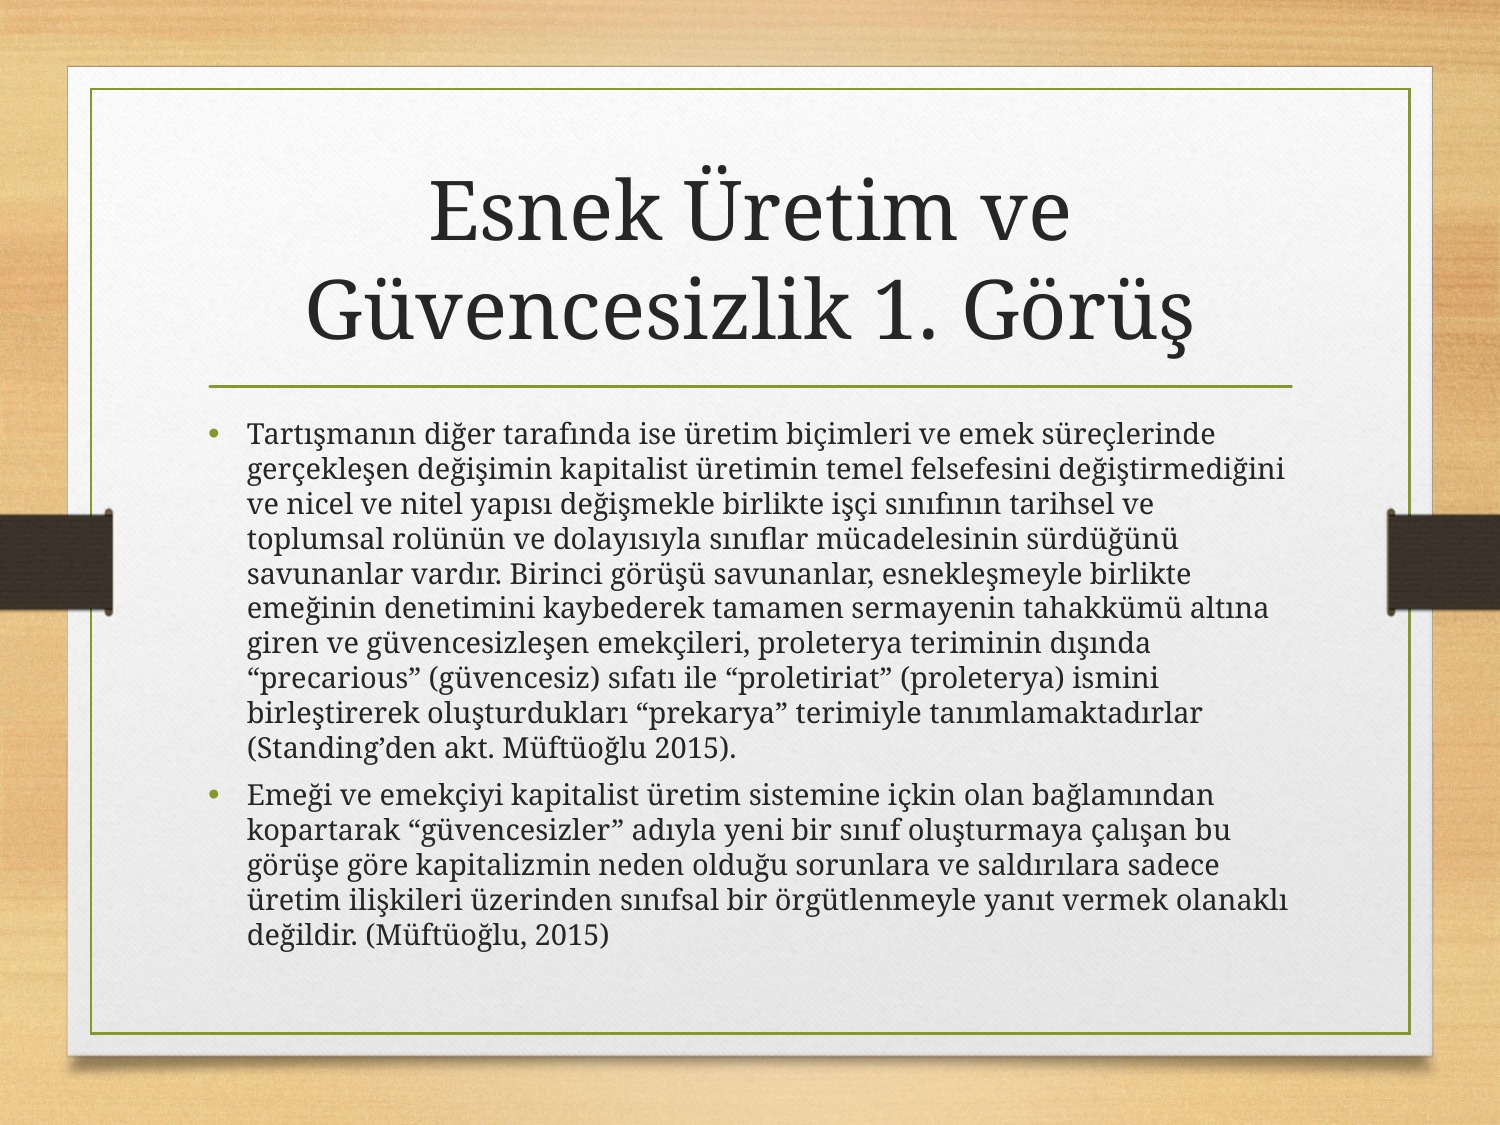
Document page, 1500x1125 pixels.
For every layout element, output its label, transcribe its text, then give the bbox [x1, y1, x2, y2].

list Tartışmanın diğer tarafında ise üretim biçimleri ve emek süreçlerinde gerçekleşen değişimin kapitalist üretimin temel felsefesini değiştirmediğini ve nicel ve nitel yapısı değişmekle birlikte işçi sınıfının tarihsel ve toplumsal rolünün ve dolayısıyla sınıflar mücadelesinin sürdüğünü savunanlar vardır. Birinci görüşü savunanlar, esnekleşmeyle birlikte emeğinin denetimini kaybederek tamamen sermayenin tahakkümü altına giren ve güvencesizleşen emekçileri, proleterya teriminin dışında “precarious” (güvencesiz) sıfatı ile “proletiriat” (proleterya) ismini birleştirerek oluşturdukları “prekarya” terimiyle tanımlamaktadırlar (Standing’den akt. Müftüoğlu 2015). Emeği ve emekçiyi kapitalist üretim sistemine içkin olan bağlamından kopartarak “güvencesizler” adıyla yeni bir sınıf oluşturmaya çalışan bu görüşe göre kapitalizmin neden olduğu sorunlara ve saldırılara sadece üretim ilişkileri üzerinden sınıfsal bir örgütlenmeyle yanıt vermek olanaklı değildir. (Müftüoğlu, 2015) [193, 408, 1309, 974]
title Esnek Üretim ve Güvencesizlik 1. Görüş [193, 150, 1309, 365]
picture [0, 0, 1500, 1125]
